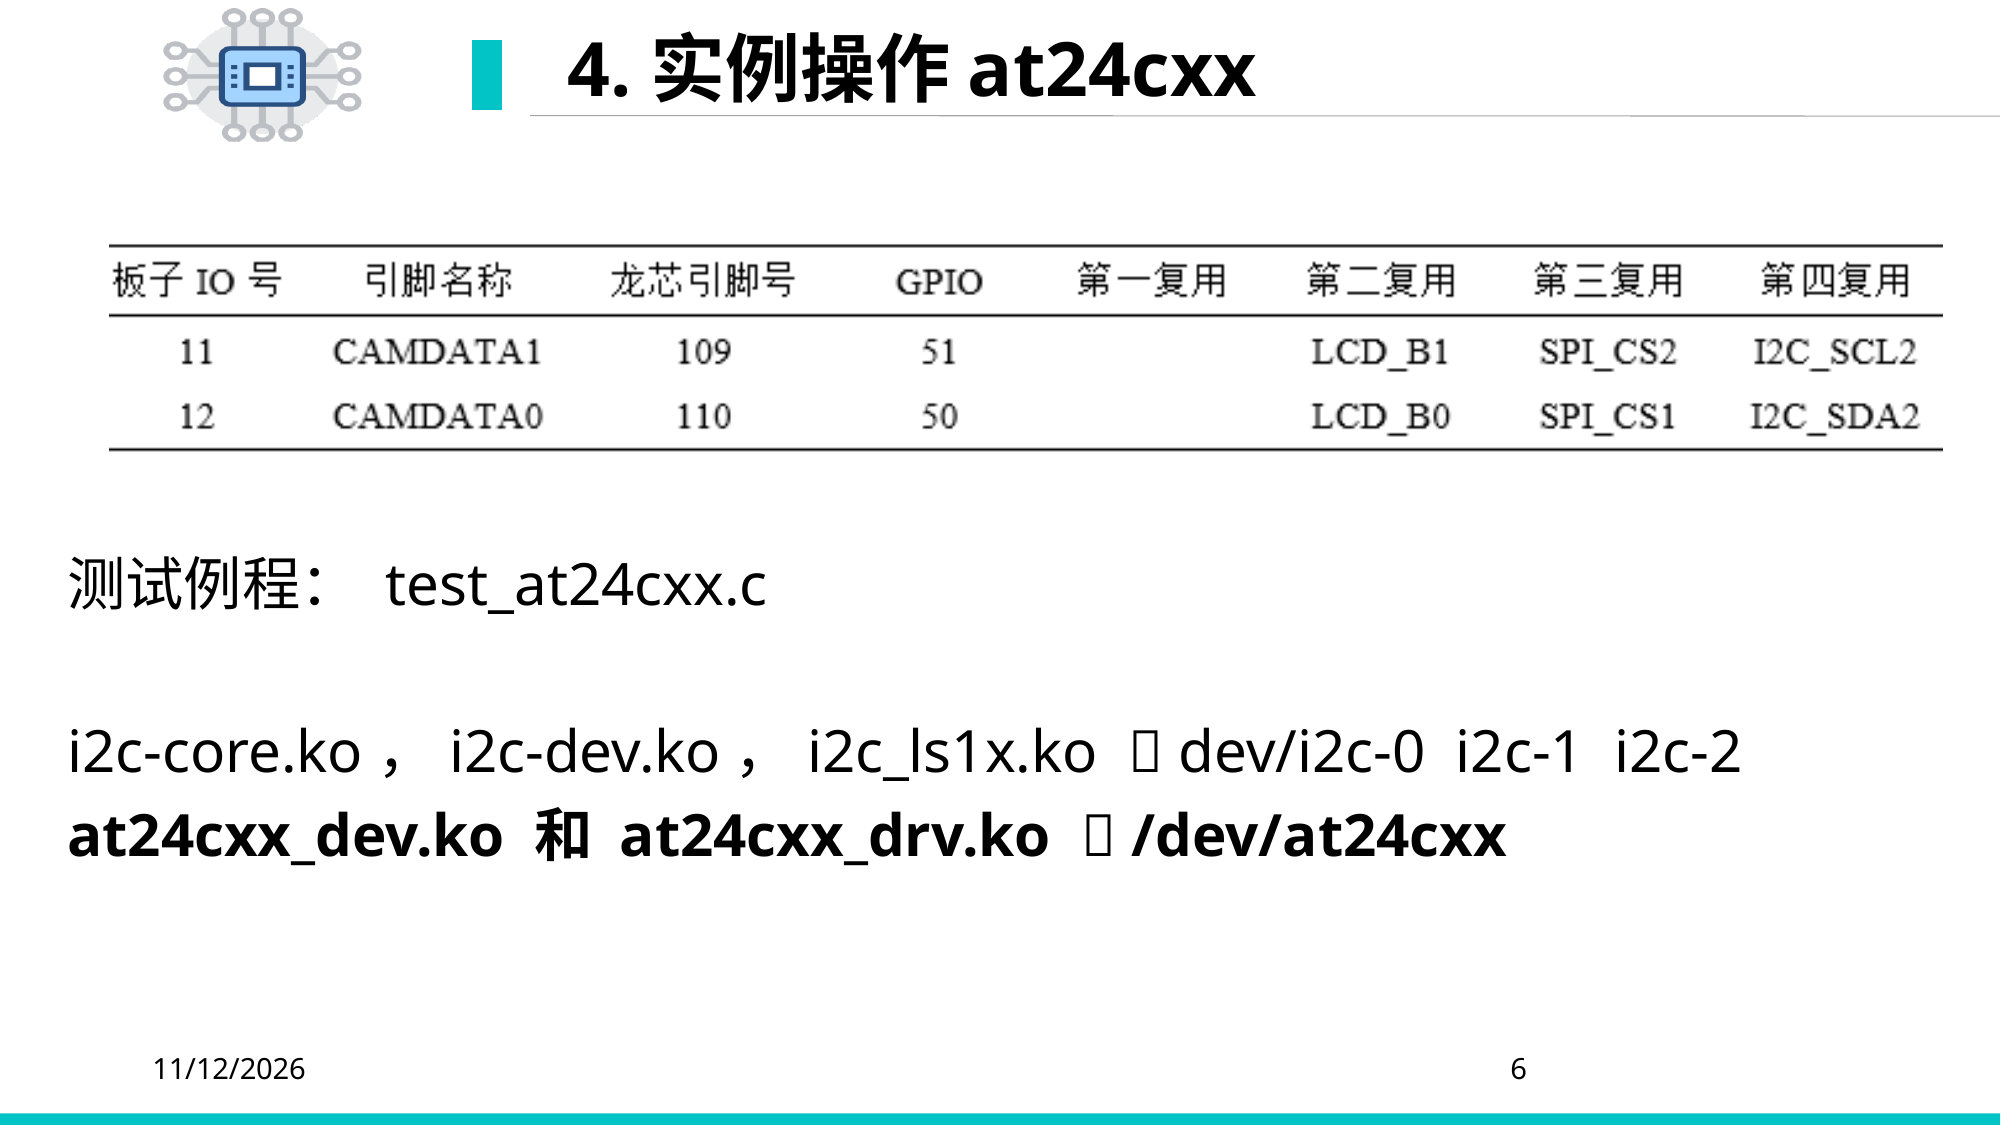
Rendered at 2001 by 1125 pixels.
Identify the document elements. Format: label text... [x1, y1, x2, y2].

slide_number 6 [1495, 1042, 1946, 1103]
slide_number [137, 1042, 588, 1103]
picture [109, 228, 1943, 459]
title 4.实例操作at24cxx [552, 19, 1901, 125]
picture [162, 0, 364, 151]
list 测试例程： test_at24cxx.c i2c-core.ko，i2c-dev.ko，i2c_ls1x.ko  dev/i2c-0 i2c-1 i2c-2 at24cxx_dev.ko 和 at24cxx_drv.ko  /dev/at24cxx [52, 205, 1998, 1009]
